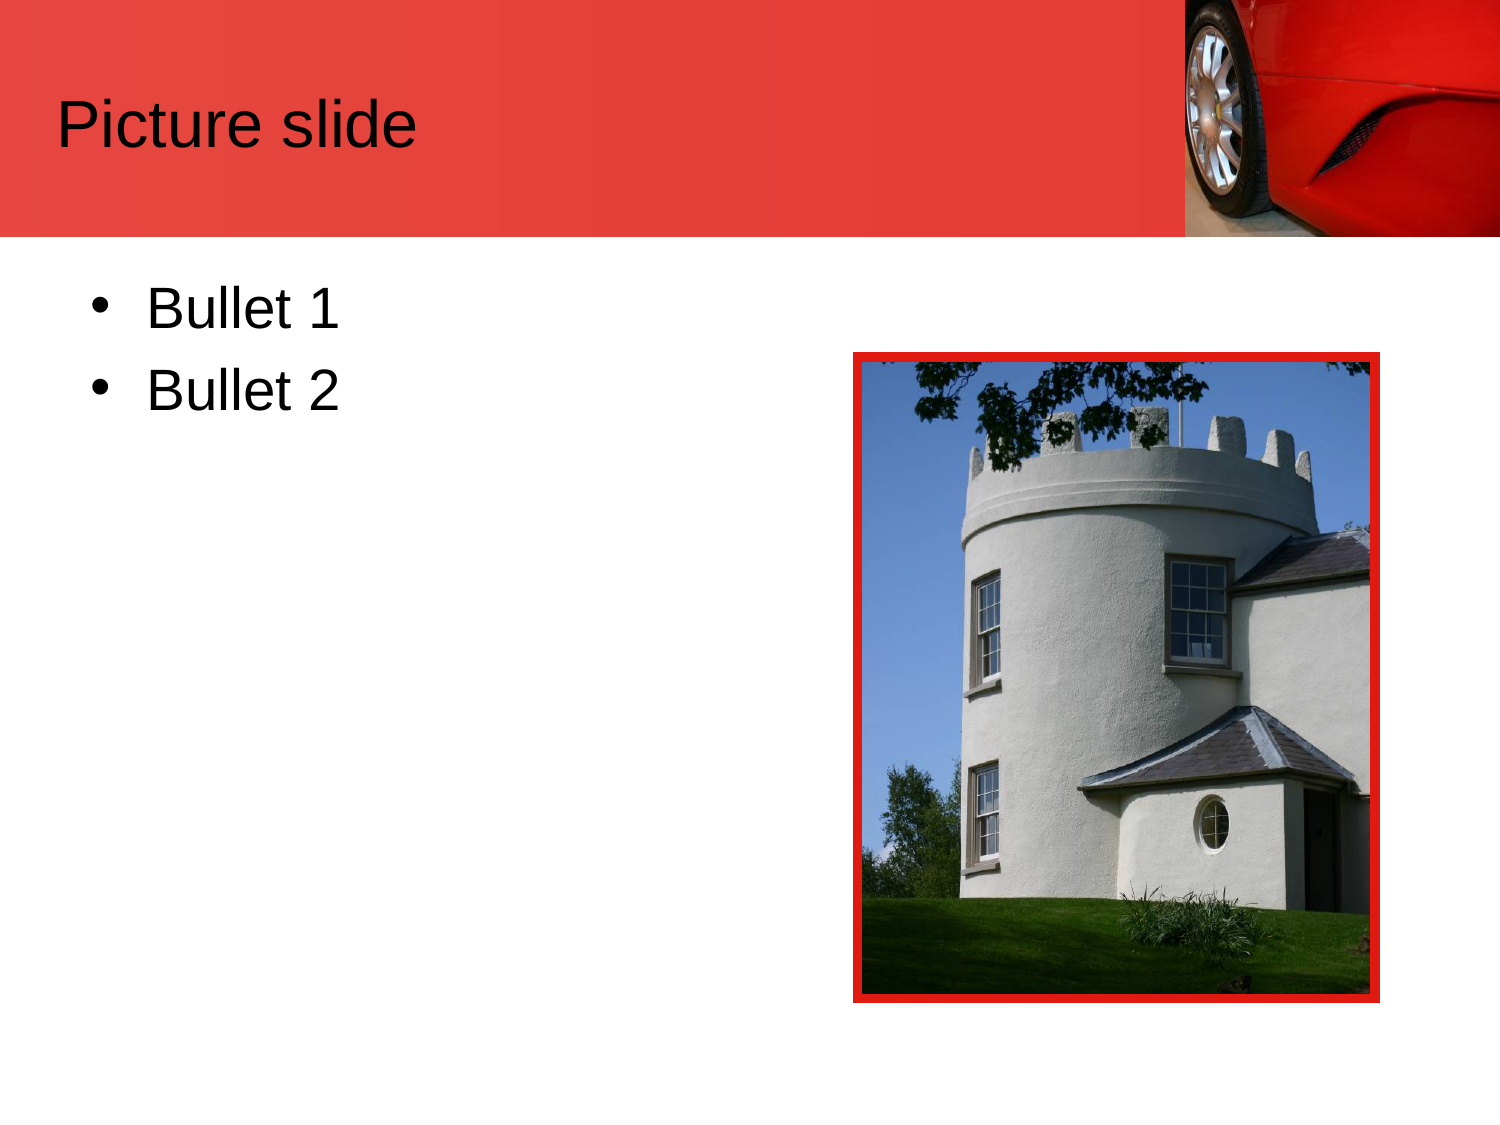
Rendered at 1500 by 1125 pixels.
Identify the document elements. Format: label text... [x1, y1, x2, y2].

picture [861, 361, 1371, 994]
picture [1185, 0, 1500, 237]
title Picture slide [41, 45, 1164, 197]
list Bullet 1 Bullet 2 [75, 262, 736, 1005]
